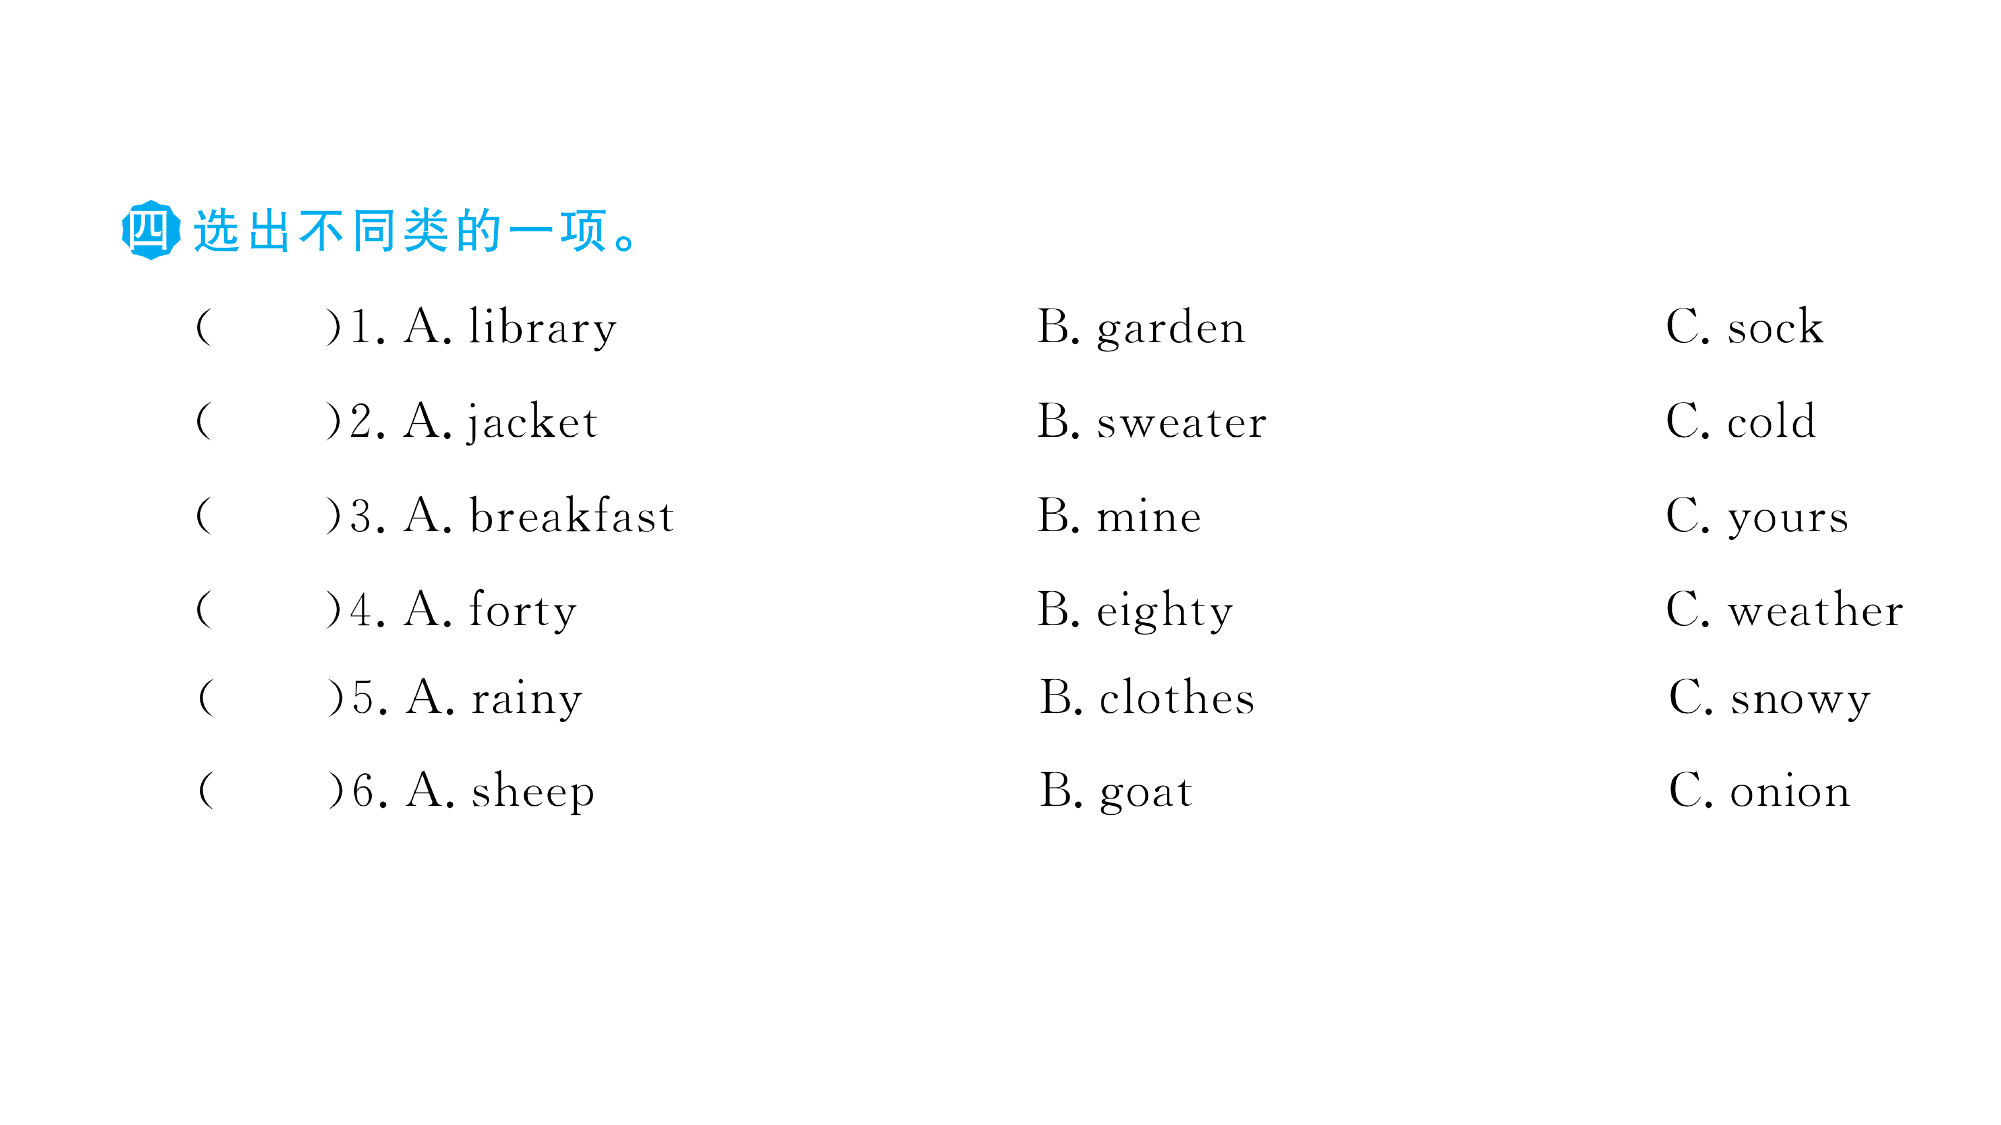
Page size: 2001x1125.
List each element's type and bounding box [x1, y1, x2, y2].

picture [196, 645, 2000, 836]
picture [118, 177, 2000, 643]
